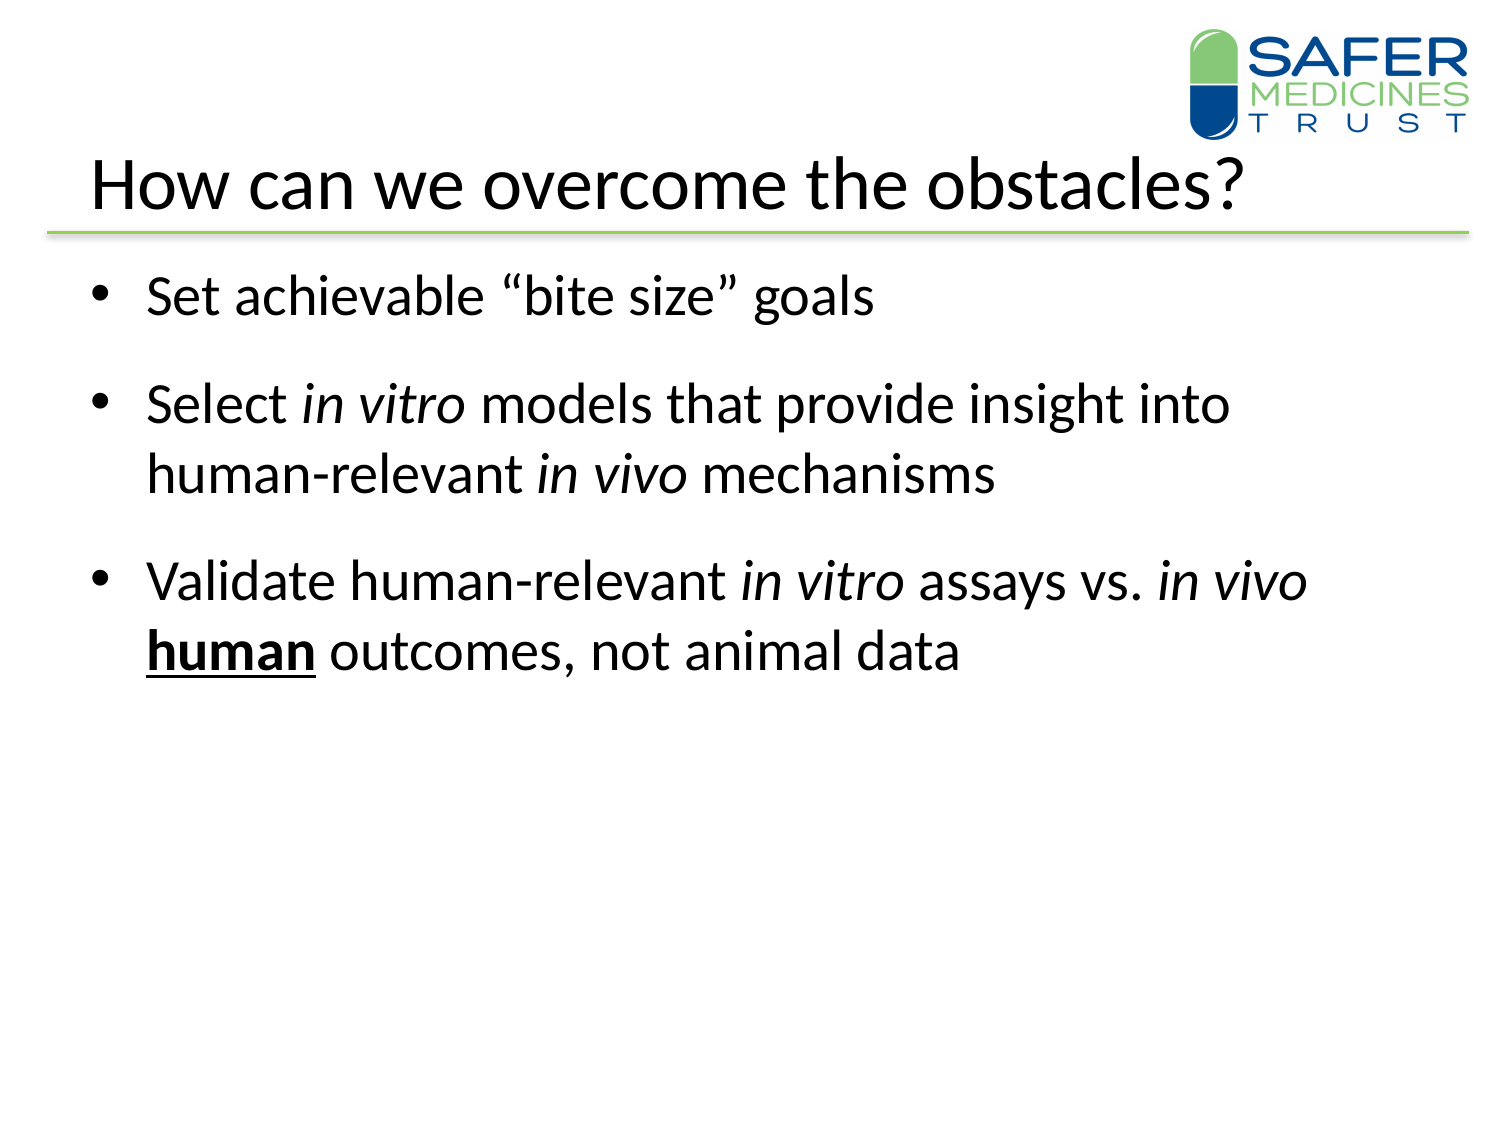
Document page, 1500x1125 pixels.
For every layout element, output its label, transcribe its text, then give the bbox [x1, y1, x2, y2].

picture [1190, 29, 1469, 140]
list Set achievable “bite size” goals Select in vitro models that provide insight into human-relevant in vivo mechanisms Validate human-relevant in vitro assays vs. in vivo human outcomes, not animal data [75, 249, 1425, 1091]
title How can we overcome the obstacles? [75, 125, 1425, 233]
